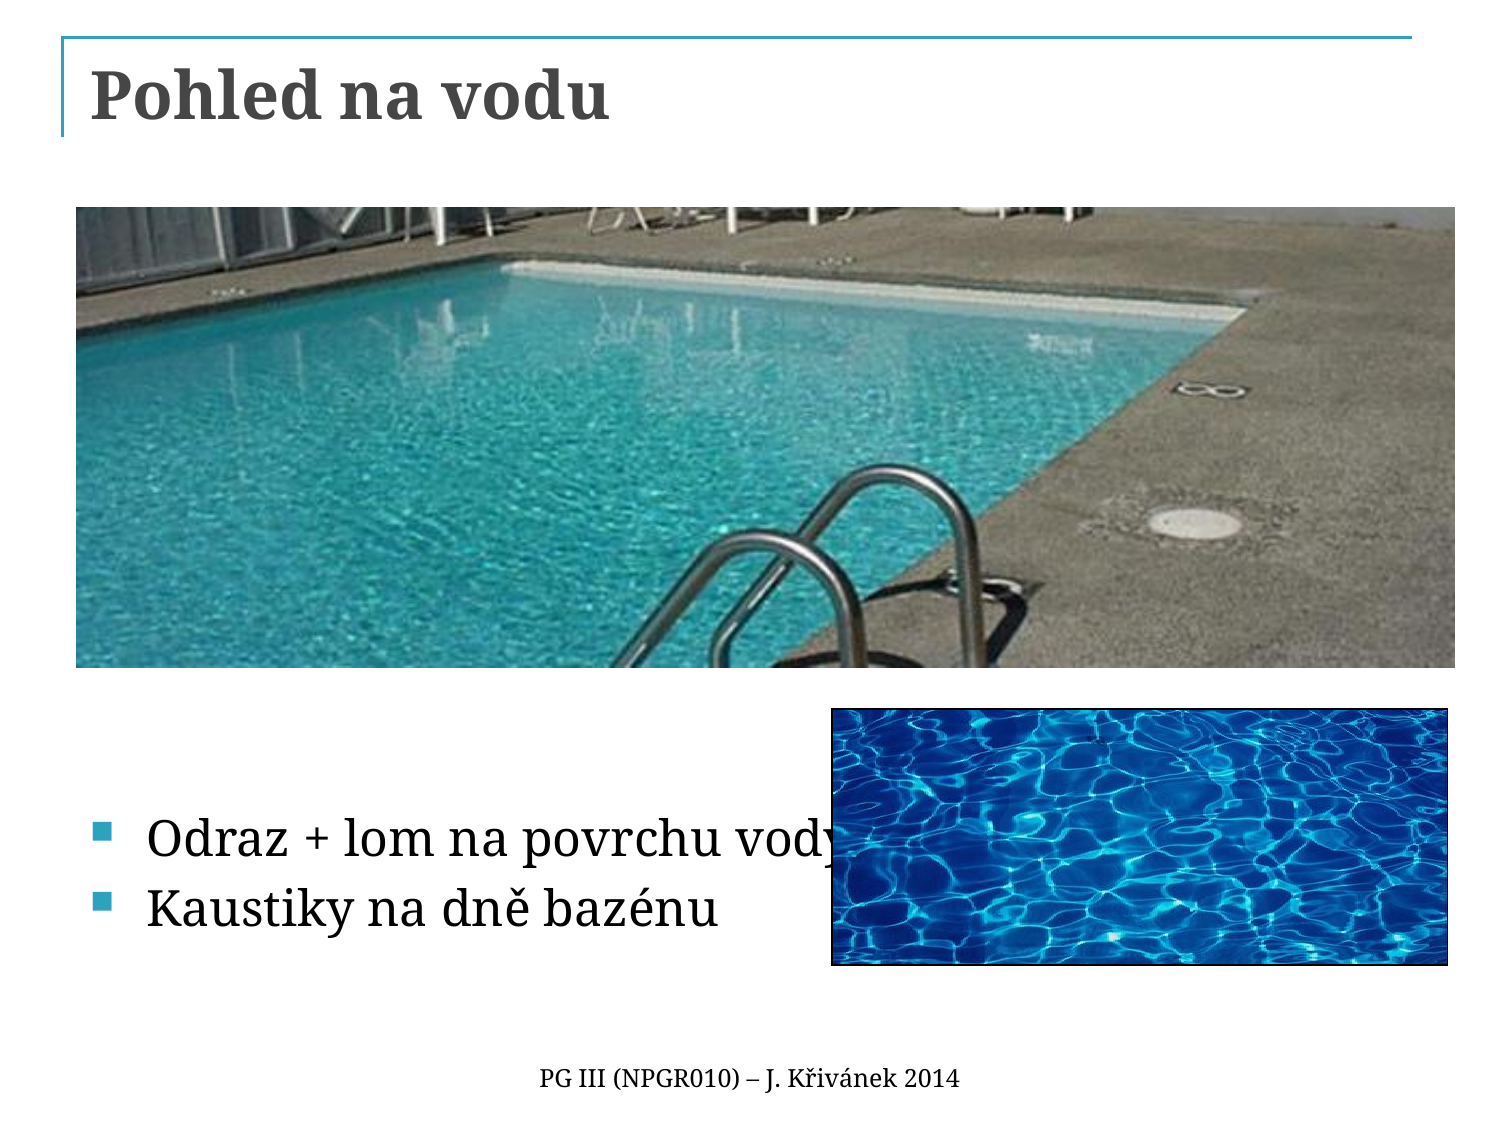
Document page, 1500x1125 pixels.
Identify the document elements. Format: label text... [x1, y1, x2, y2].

title Pohled na vodu [74, 45, 1426, 208]
picture [76, 207, 1455, 669]
picture [1013, 910, 1021, 916]
picture [832, 709, 1447, 965]
picture [991, 906, 1000, 916]
list Odraz + lom na povrchu vody Kaustiky na dně bazénu [74, 798, 1426, 1006]
picture [1004, 882, 1013, 889]
picture [1300, 944, 1314, 950]
footer PG III (NPGR010) – J. Křivánek 2014 [512, 1024, 988, 1101]
picture [1004, 898, 1026, 906]
